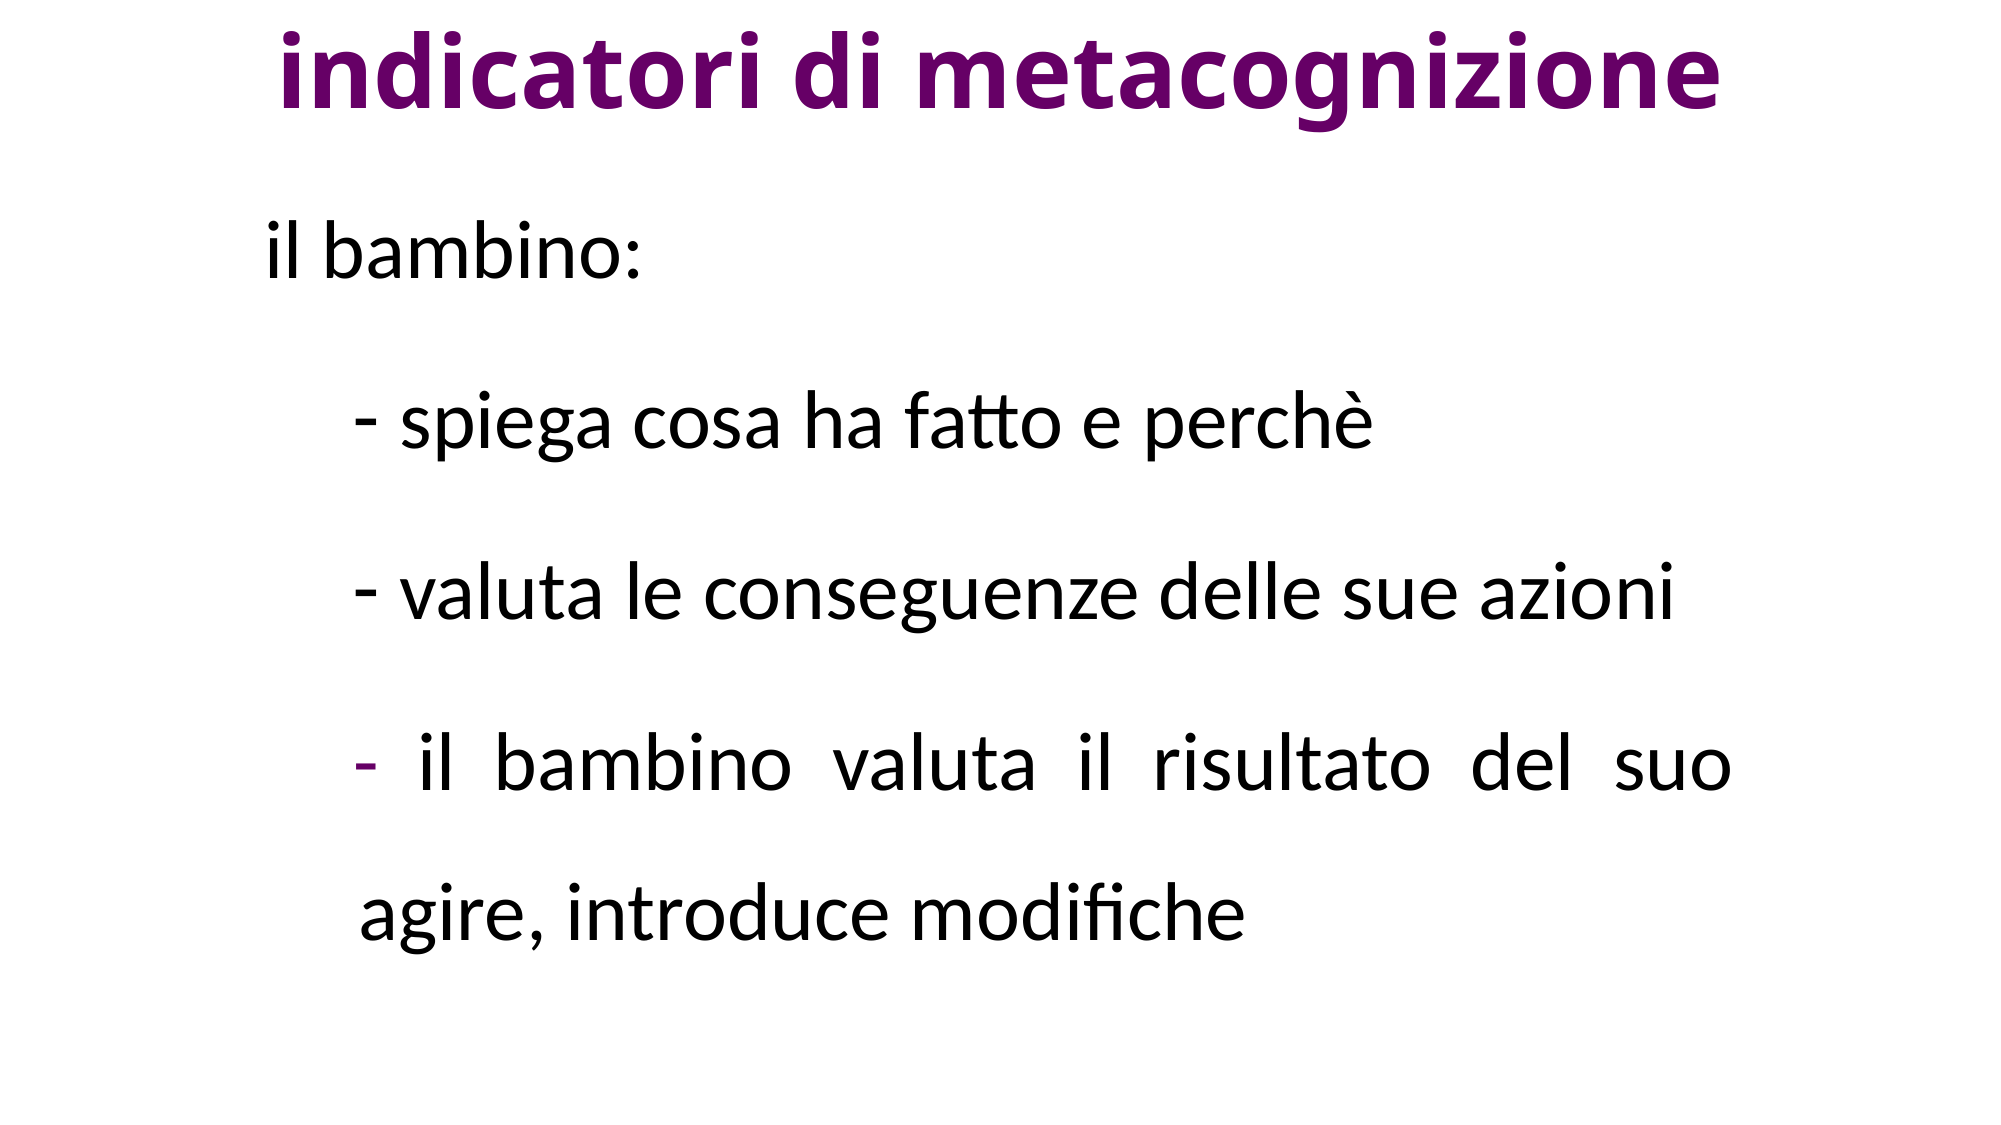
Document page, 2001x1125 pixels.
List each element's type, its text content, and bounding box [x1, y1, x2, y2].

subtitle il bambino: spiega cosa ha fatto e perchè valuta le conseguenze delle sue azioni - il bambino valuta il risultato del suo agire, introduce modifiche [249, 137, 1750, 1125]
title indicatori di metacognizione [249, 0, 1750, 137]
